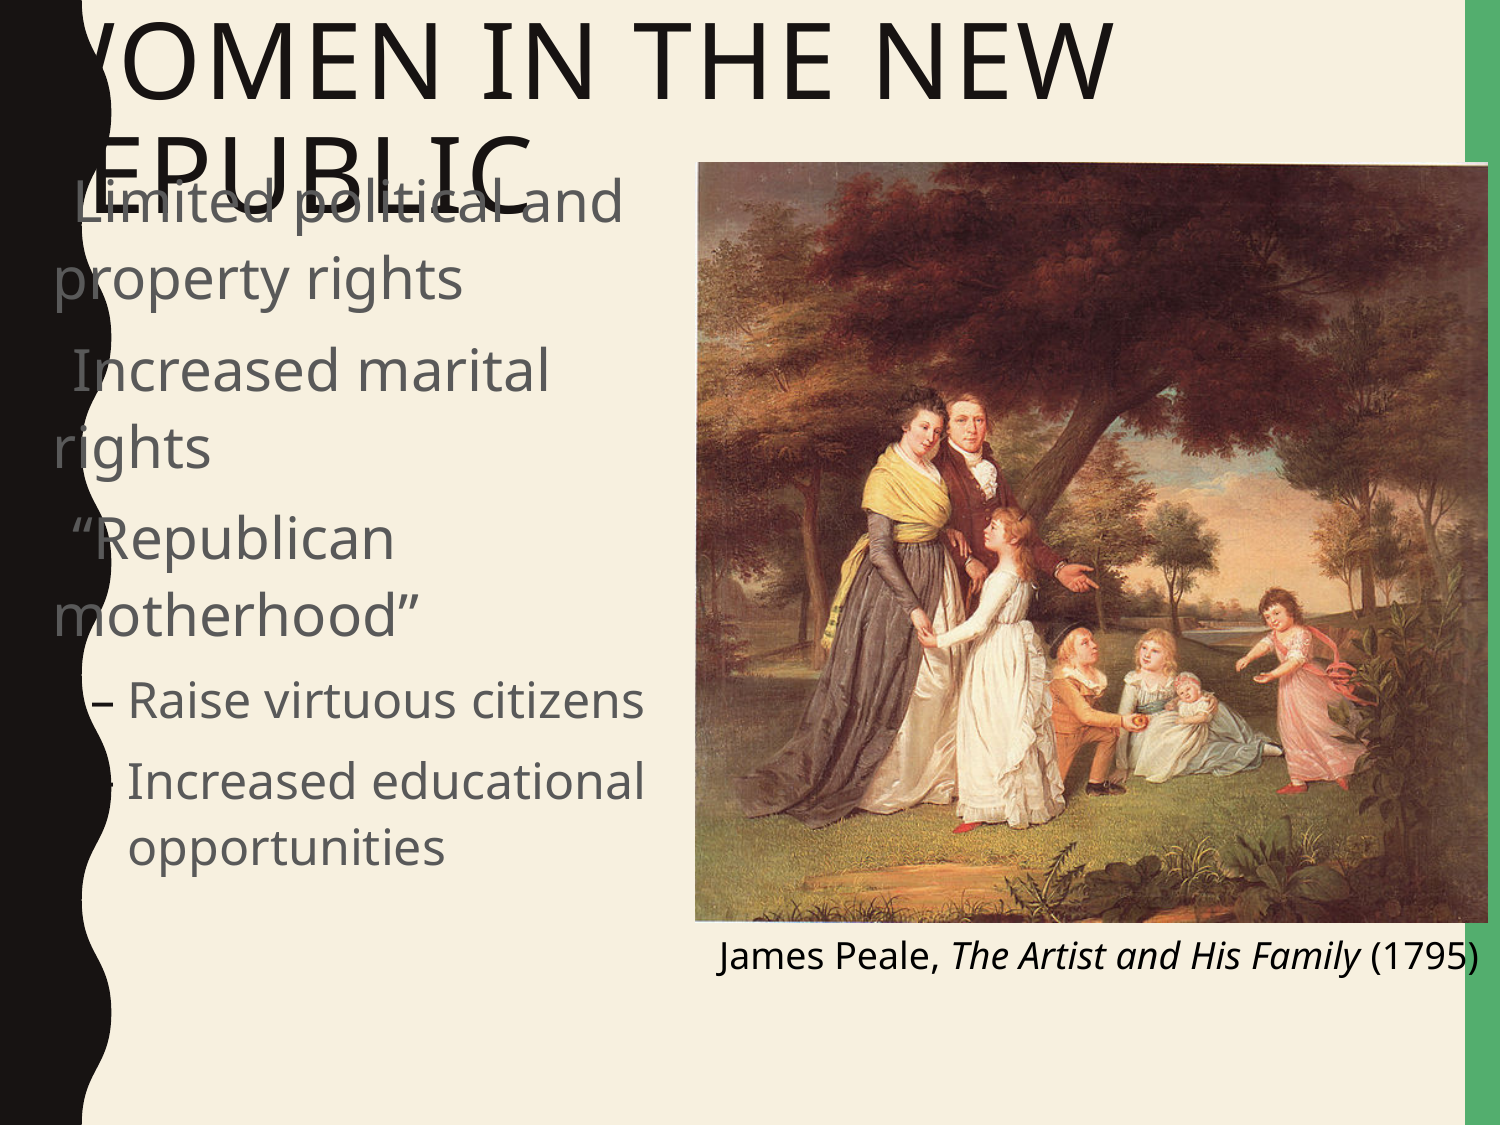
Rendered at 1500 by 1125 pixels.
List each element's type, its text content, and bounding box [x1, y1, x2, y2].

text_box James Peale, The Artist and His Family (1795) [704, 924, 1494, 985]
list Limited political and property rights Increased marital rights “Republican motherhood” Raise virtuous citizens Increased educational opportunities [0, 149, 688, 1063]
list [695, 162, 1488, 923]
title Women in the New Republic [2, 0, 1495, 138]
